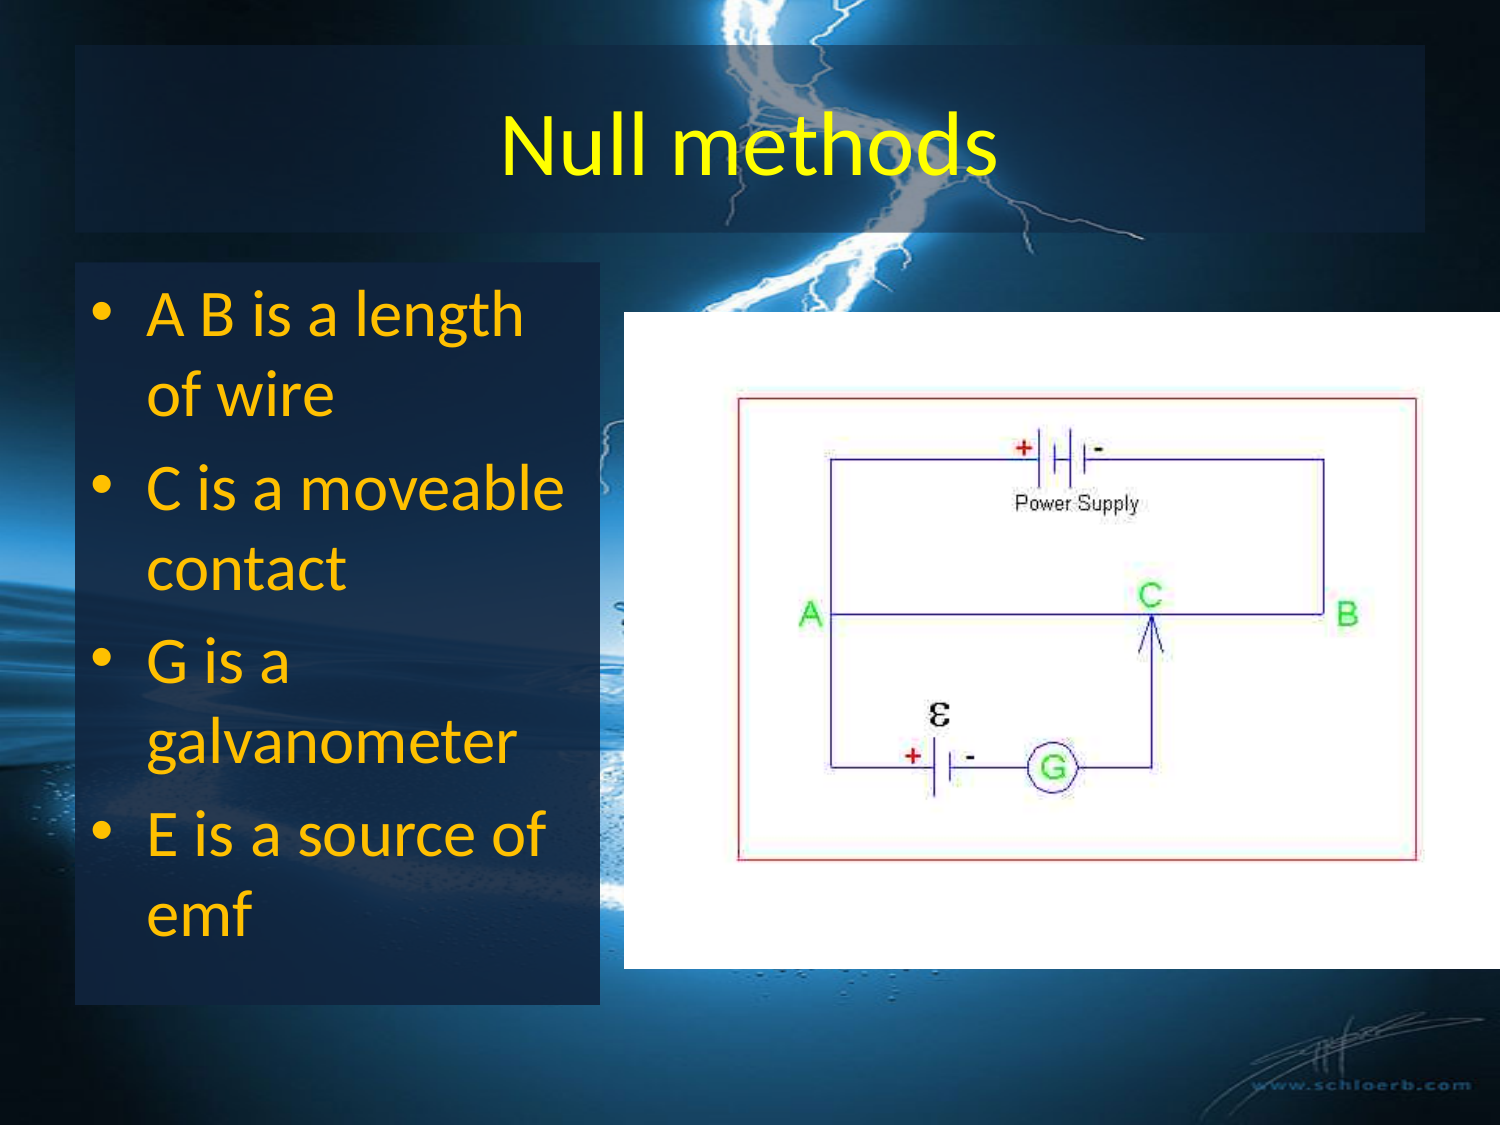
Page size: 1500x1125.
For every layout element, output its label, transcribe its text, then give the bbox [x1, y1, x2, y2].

title Null methods [75, 45, 1425, 233]
picture [0, 0, 1500, 1125]
list A B is a length of wire C is a moveable contact G is a galvanometer E is a source of emf [75, 262, 600, 1005]
